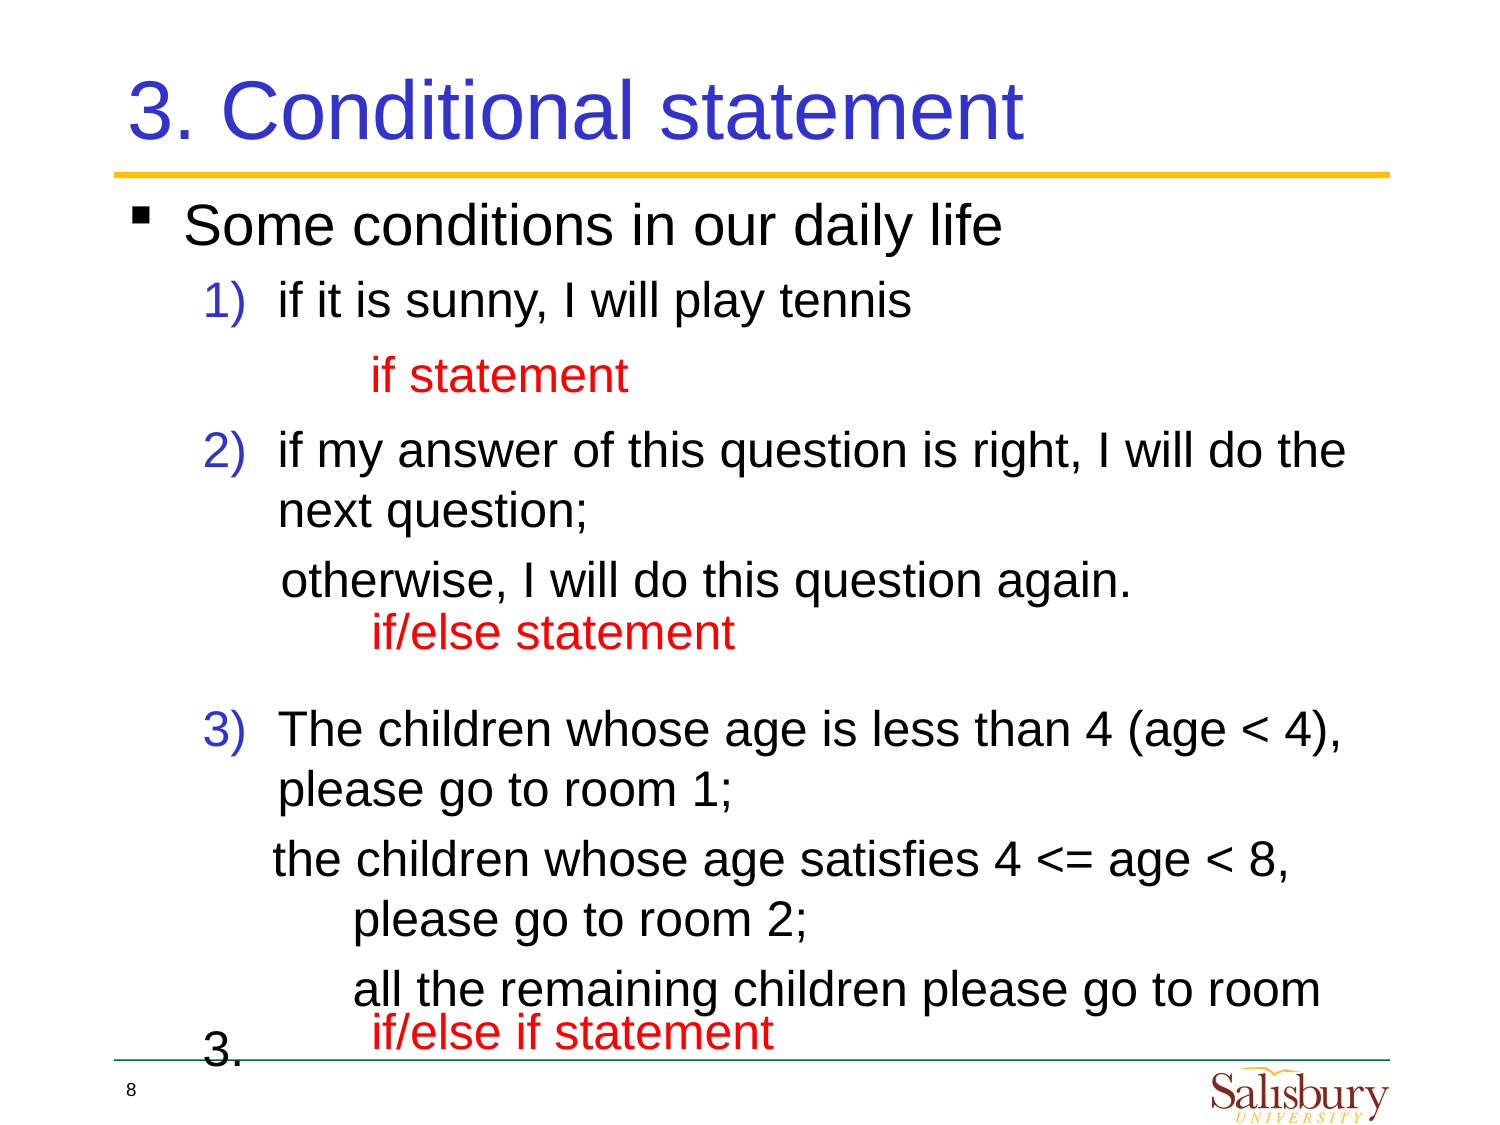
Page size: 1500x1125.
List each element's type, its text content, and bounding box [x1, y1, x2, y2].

title 3. Conditional statement [112, 50, 1388, 163]
slide_number 8 [112, 1074, 150, 1100]
text_box if/else if statement [356, 991, 790, 1067]
text_box if/else statement [356, 592, 765, 668]
text_box if statement [355, 334, 645, 410]
picture [1212, 1067, 1389, 1123]
list Some conditions in our daily life if it is sunny, I will play tennis if my answer of this question is right, I will do the next question; otherwise, I will do this question again. The children whose age is less than 4 (age < 4), please go to room 1; the children whose age satisfies 4 <= age < 8, please go to room 2; all the remaining children please go to room 3. [112, 179, 1388, 1030]
